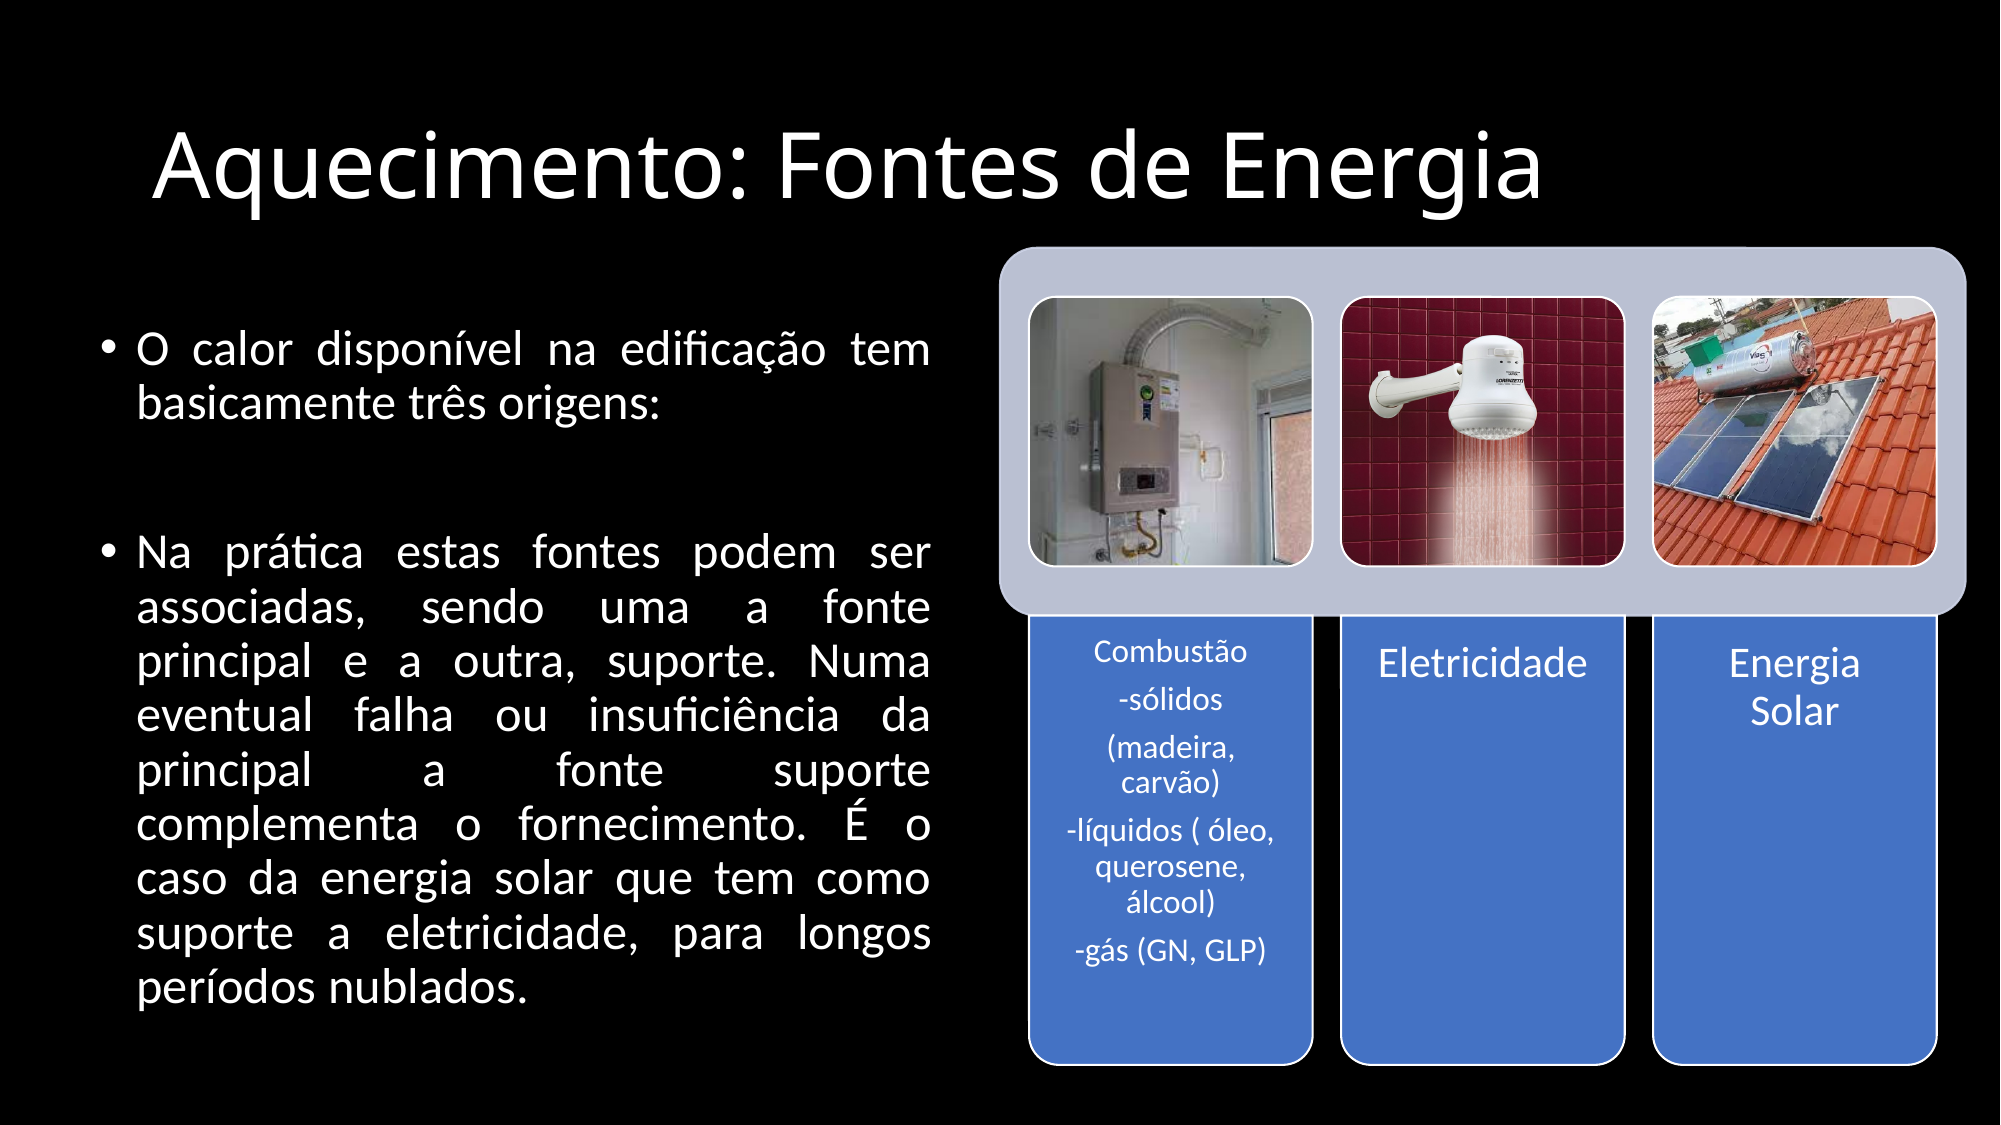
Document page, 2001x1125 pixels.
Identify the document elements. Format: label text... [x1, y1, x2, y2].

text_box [999, 247, 1966, 1065]
list O calor disponível na edificação tem basicamente três origens: Na prática estas fontes podem ser associadas, sendo uma a fonte principal e a outra, suporte. Numa eventual falha ou insuficiência da principal a fonte suporte complementa o fornecimento. É o caso da energia solar que tem como suporte a eletricidade, para longos períodos nublados. [85, 314, 948, 1028]
title Aquecimento: Fontes de Energia [137, 59, 1863, 278]
